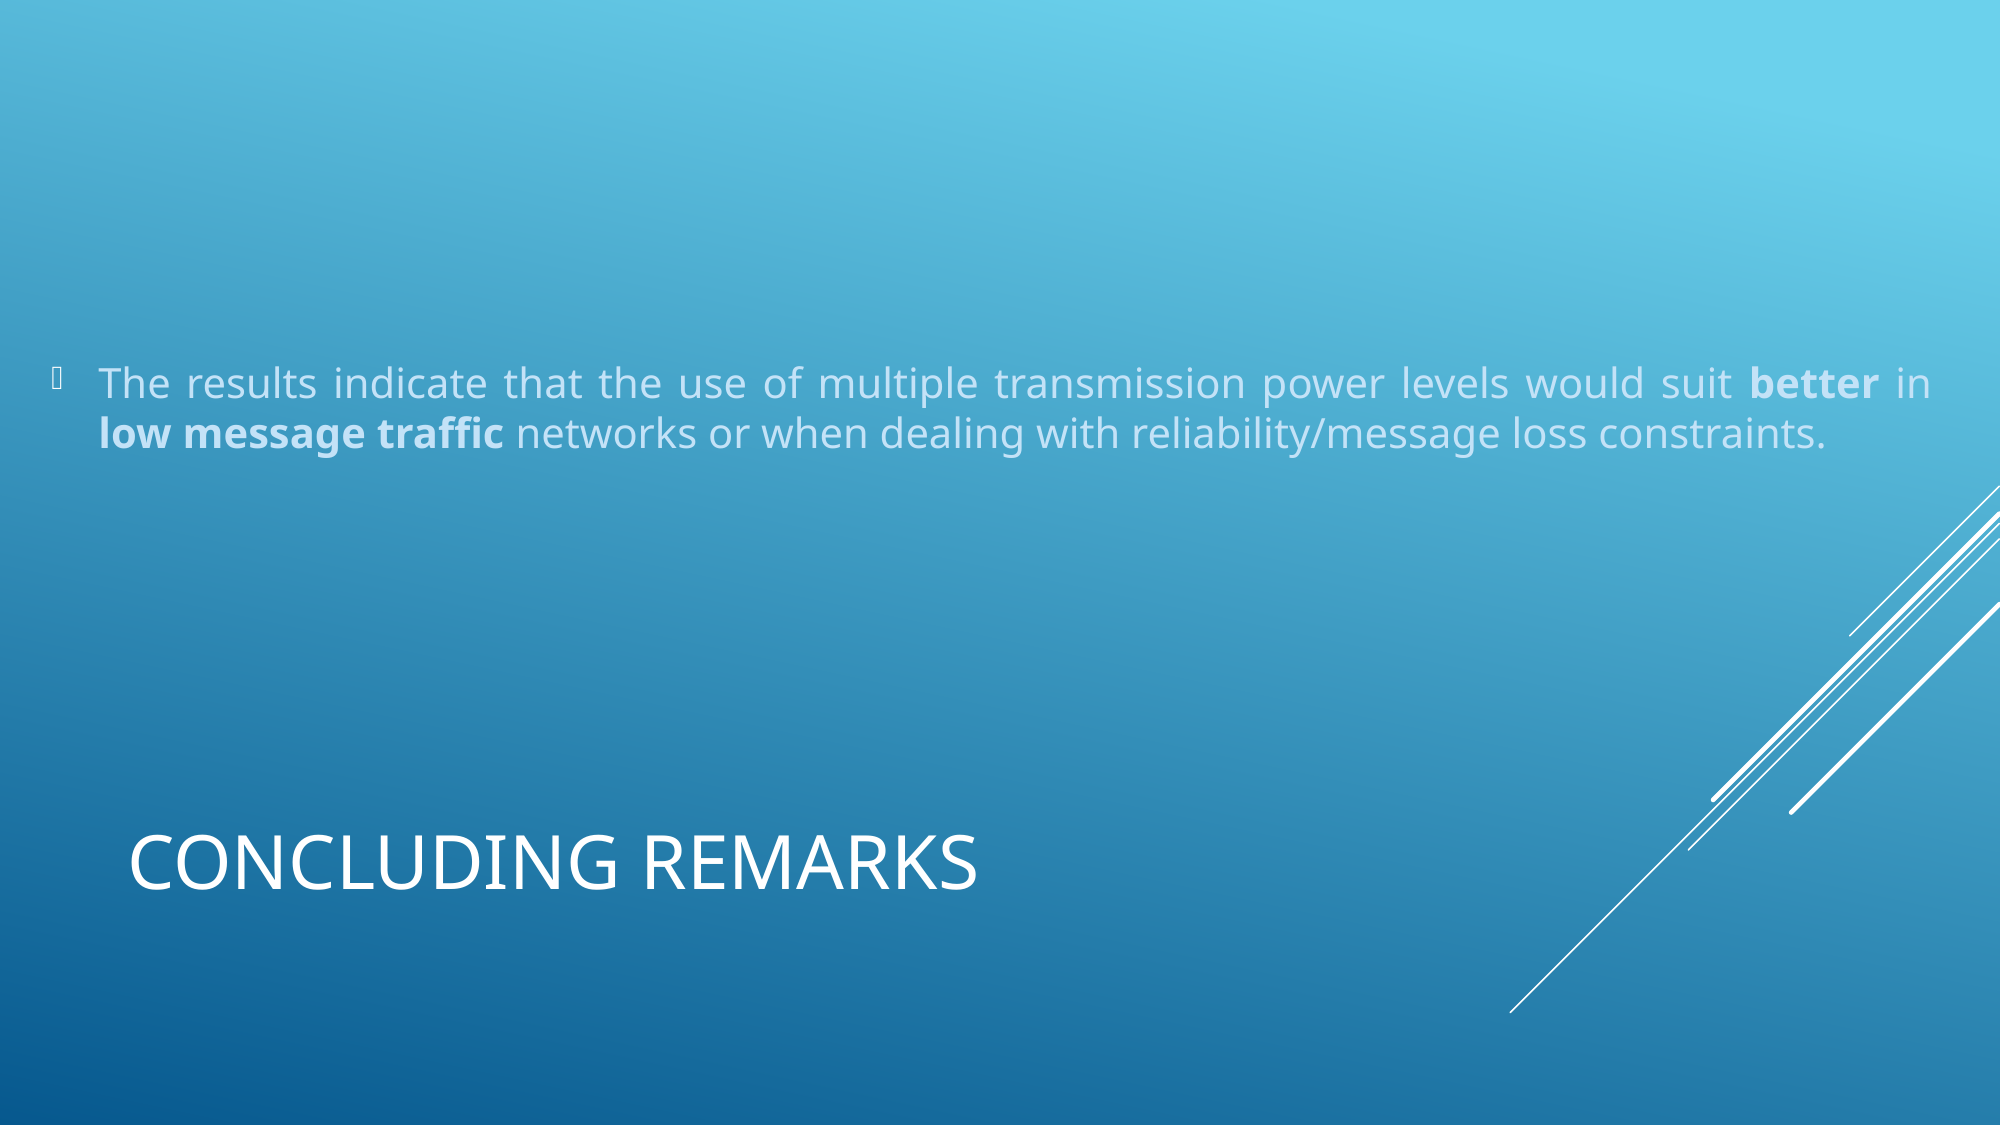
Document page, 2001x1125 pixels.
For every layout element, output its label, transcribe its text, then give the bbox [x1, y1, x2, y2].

title Concluding remarks [112, 736, 1513, 984]
list The results indicate that the use of multiple transmission power levels would suit better in low message traffic networks or when dealing with reliability/message loss constraints. [36, 110, 1947, 704]
